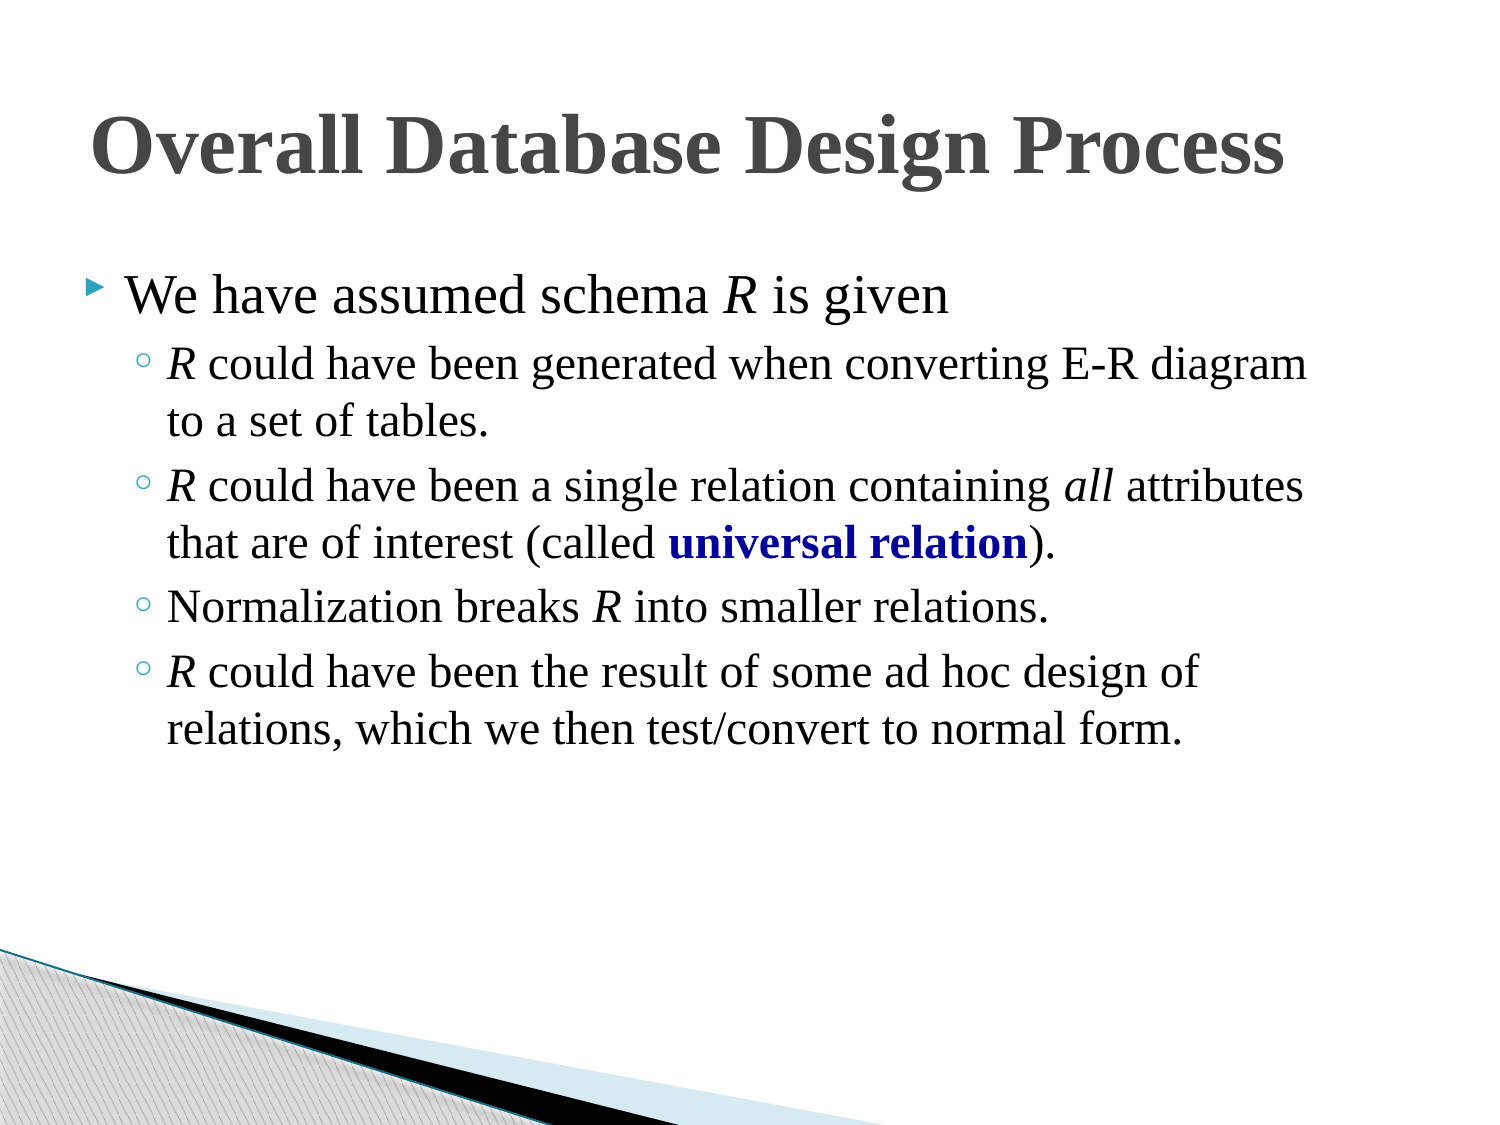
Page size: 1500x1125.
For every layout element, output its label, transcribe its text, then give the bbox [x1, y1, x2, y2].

title Overall Database Design Process [75, 45, 1425, 233]
list We have assumed schema R is given R could have been generated when converting E-R diagram to a set of tables. R could have been a single relation containing all attributes that are of interest (called universal relation). Normalization breaks R into smaller relations. R could have been the result of some ad hoc design of relations, which we then test/convert to normal form. [50, 249, 1356, 995]
